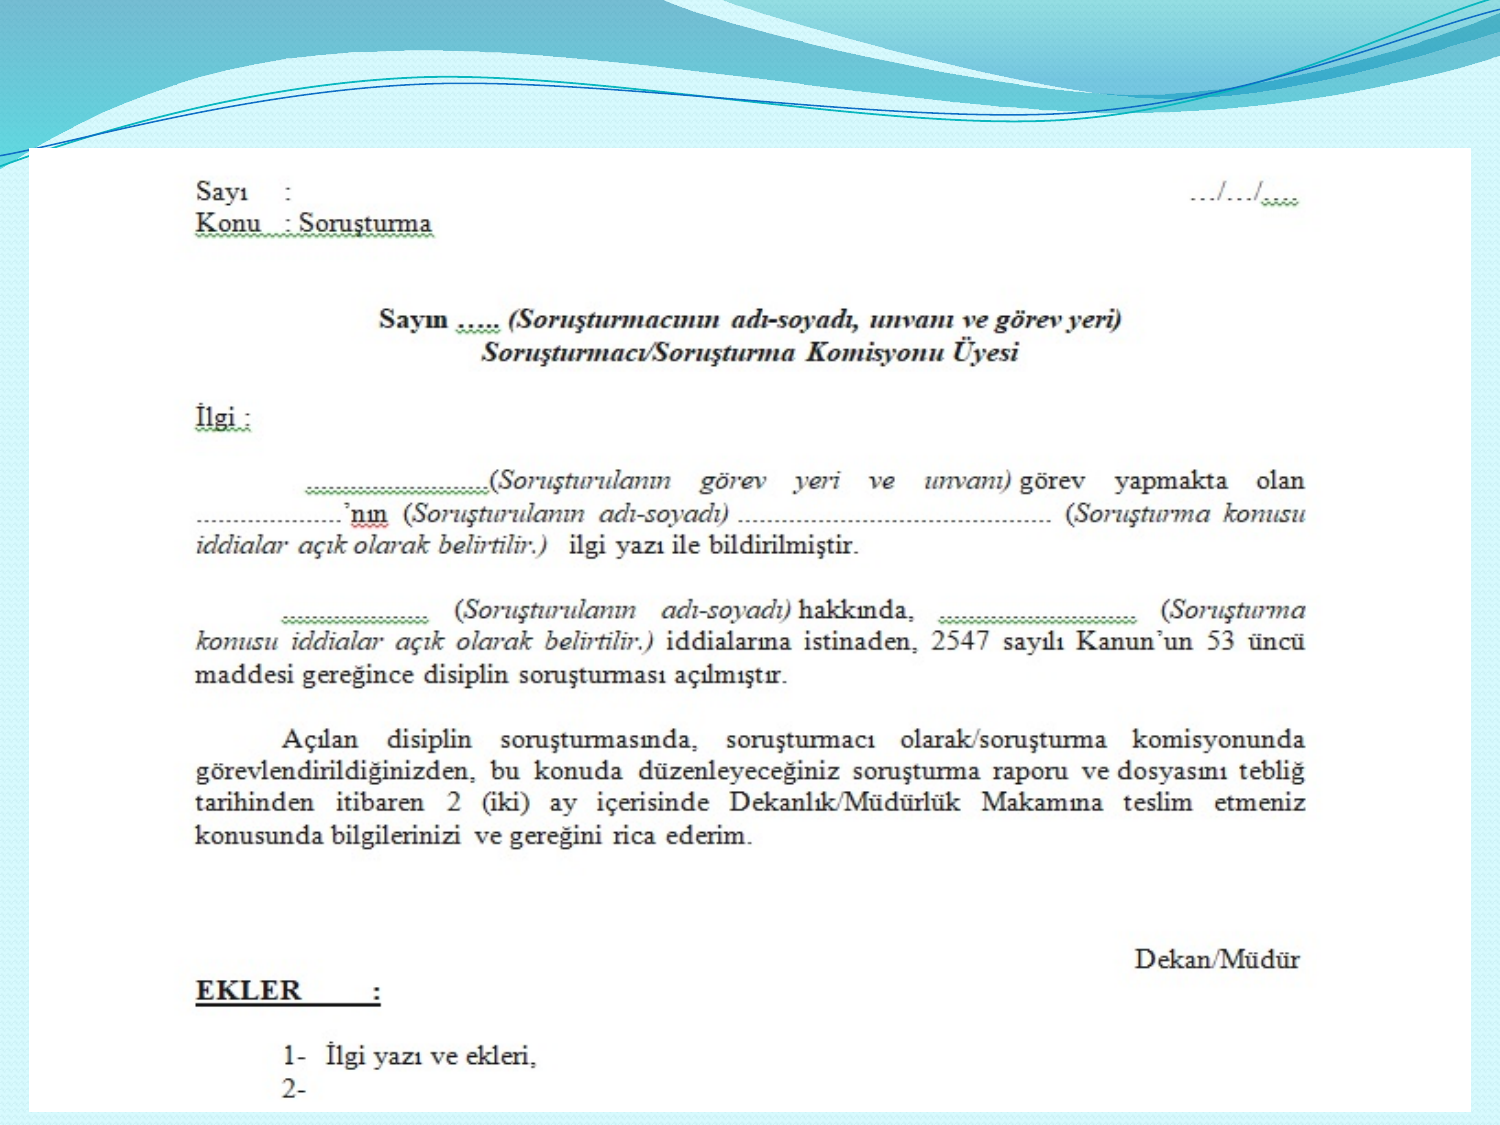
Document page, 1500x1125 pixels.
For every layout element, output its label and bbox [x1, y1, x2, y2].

list [29, 148, 1471, 1113]
